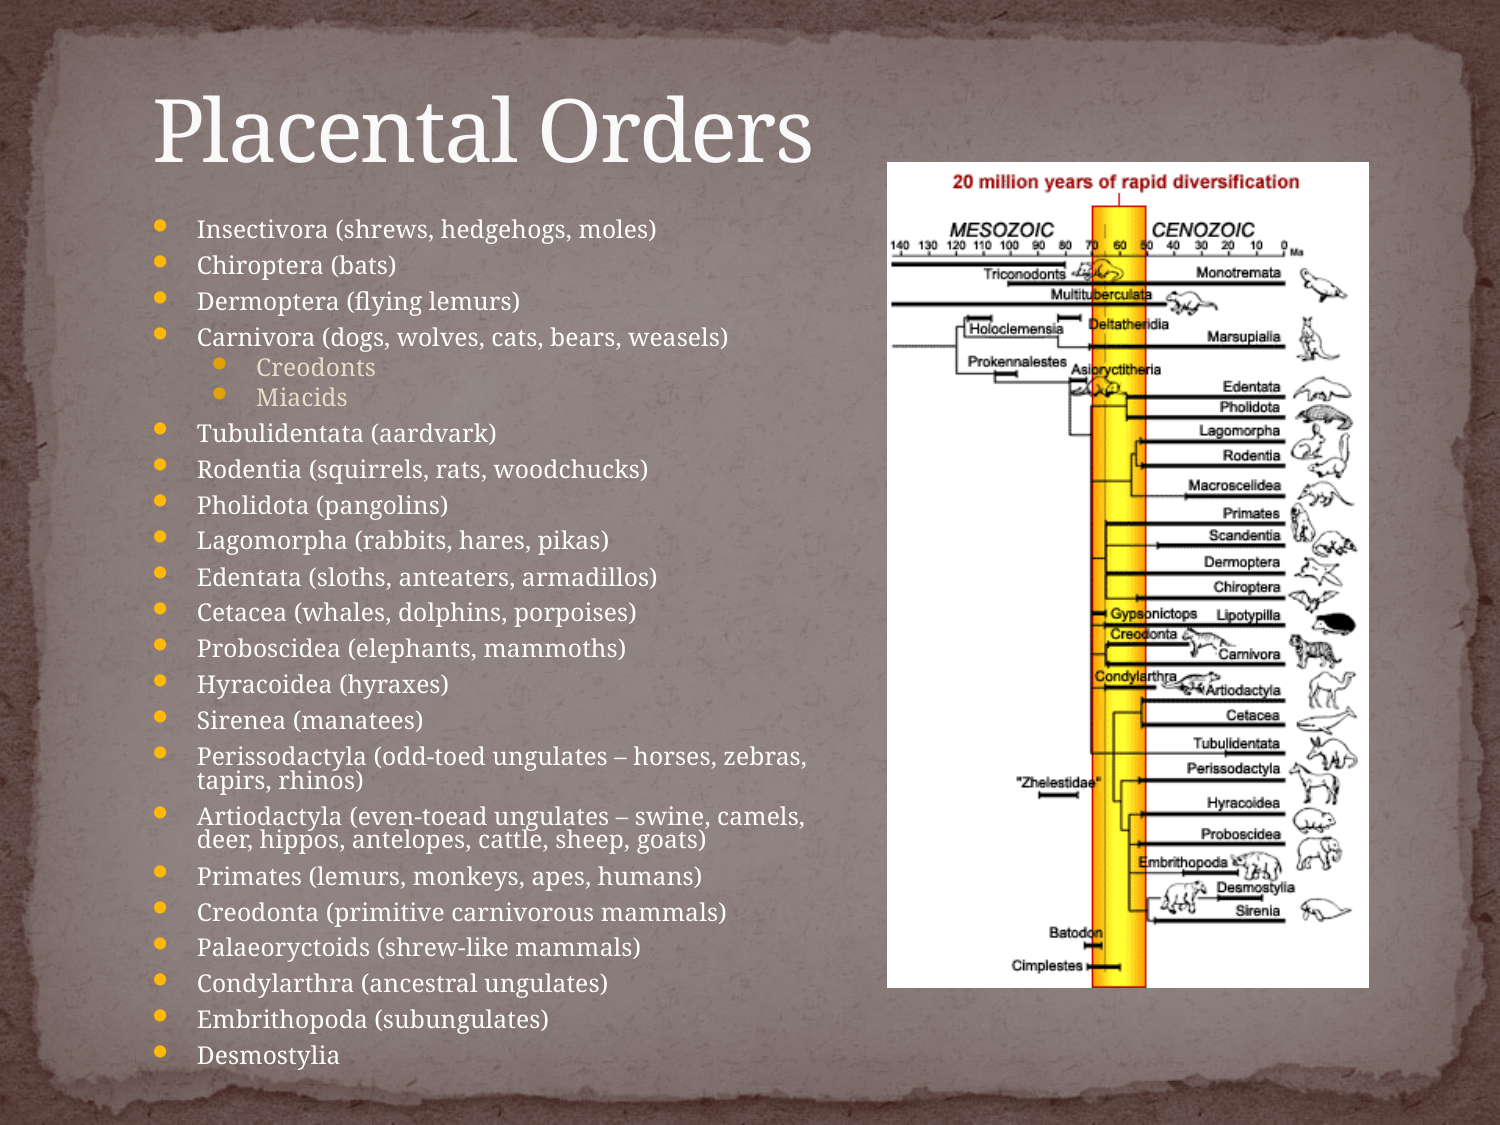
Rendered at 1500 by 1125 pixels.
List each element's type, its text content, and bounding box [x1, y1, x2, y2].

picture [887, 162, 1369, 988]
title Placental Orders [137, 0, 1475, 188]
list Insectivora (shrews, hedgehogs, moles) Chiroptera (bats) Dermoptera (flying lemurs) Carnivora (dogs, wolves, cats, bears, weasels) Creodonts Miacids Tubulidentata (aardvark) Rodentia (squirrels, rats, woodchucks) Pholidota (pangolins) Lagomorpha (rabbits, hares, pikas) Edentata (sloths, anteaters, armadillos) Cetacea (whales, dolphins, porpoises) Proboscidea (elephants, mammoths) Hyracoidea (hyraxes) Sirenea (manatees) Perissodactyla (odd-toed ungulates – horses, zebras, tapirs, rhinos) Artiodactyla (even-toead ungulates – swine, camels, deer, hippos, antelopes, cattle, sheep, goats) Primates (lemurs, monkeys, apes, humans) Creodonta (primitive carnivorous mammals) Palaeoryctoids (shrew-like mammals) Condylarthra (ancestral ungulates) Embrithopoda (subungulates) Desmostylia [137, 212, 850, 1088]
